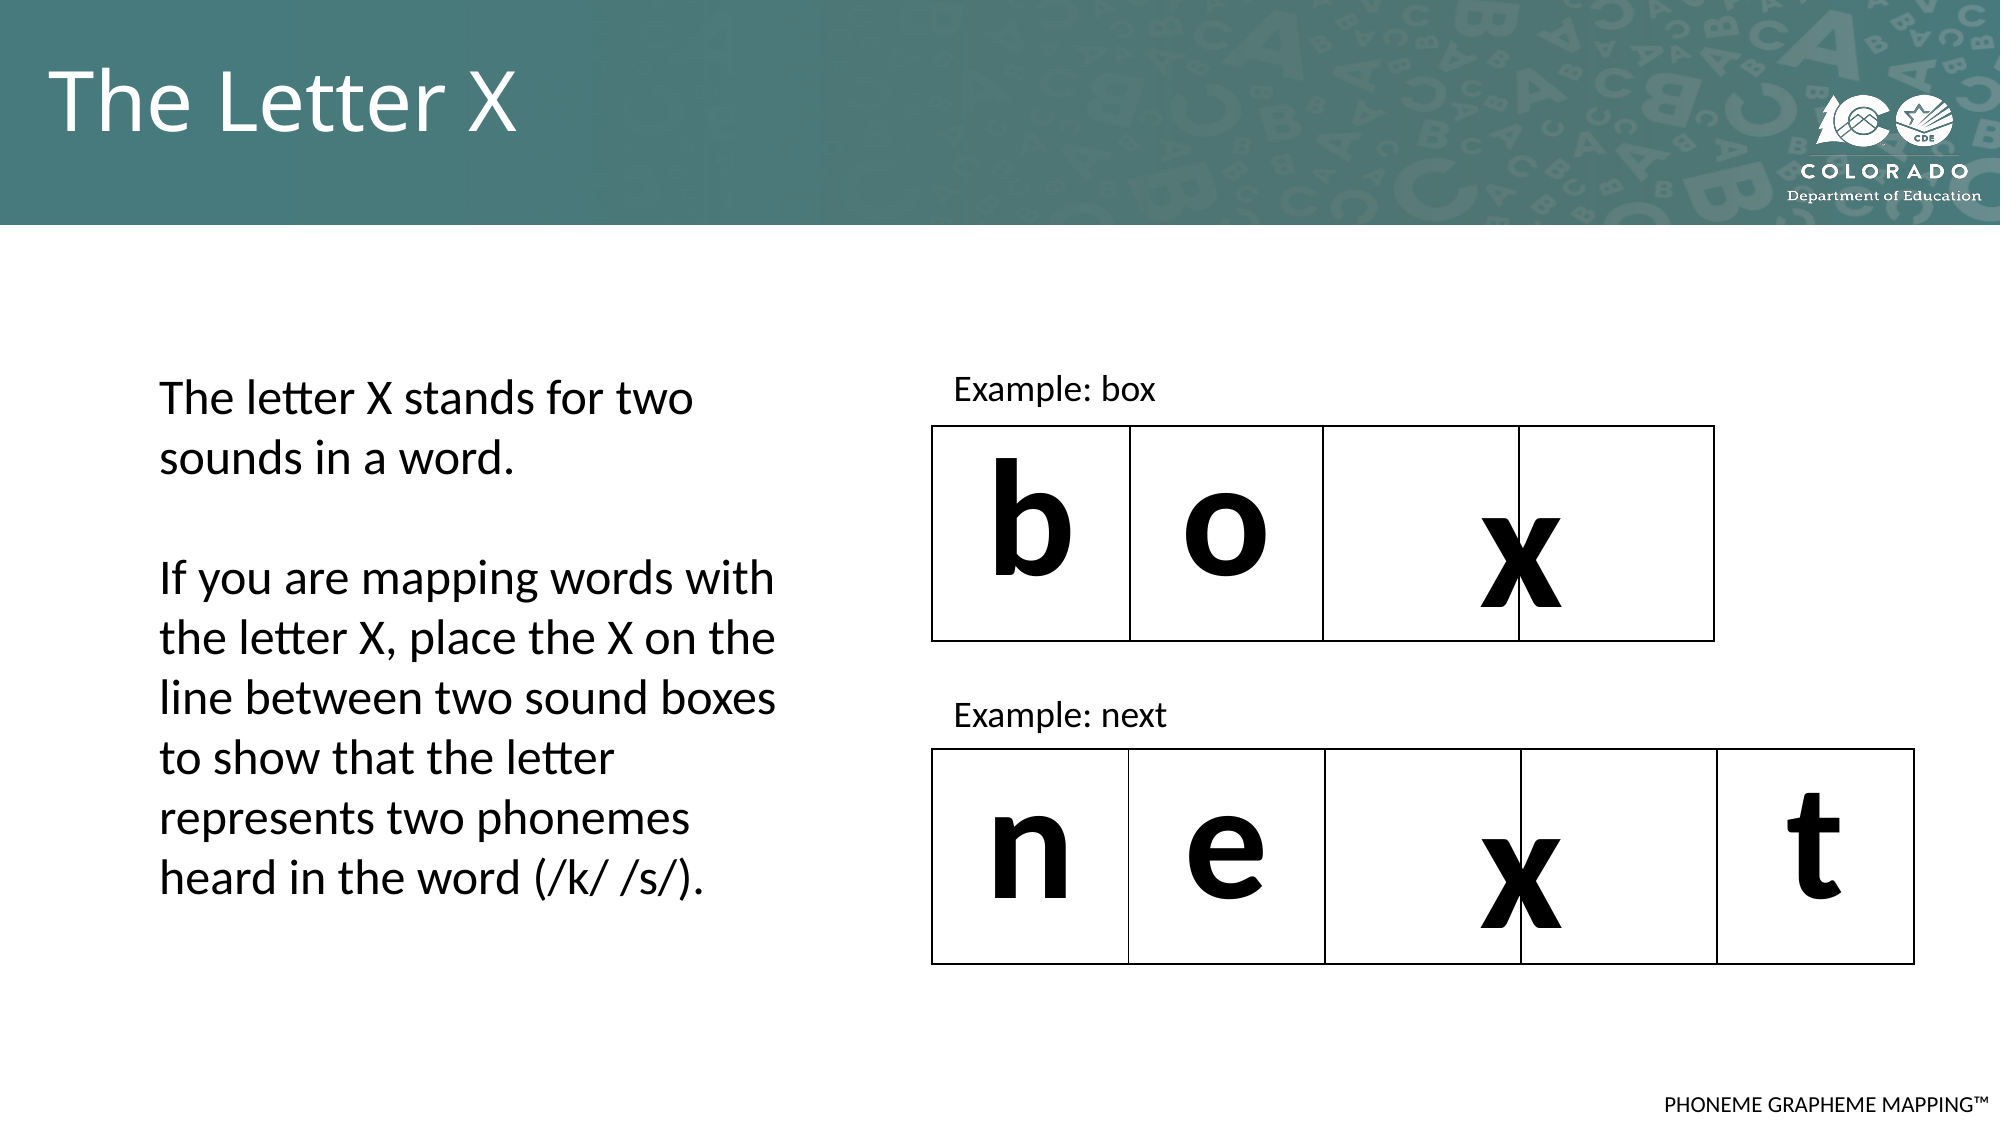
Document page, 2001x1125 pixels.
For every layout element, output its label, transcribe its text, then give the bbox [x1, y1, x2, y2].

table_header [1326, 750, 1464, 963]
text_box Example: next [939, 682, 1515, 743]
table_header [1565, 427, 1713, 640]
table_header [1565, 750, 1716, 963]
text_box x [1464, 738, 1565, 973]
table_header n [933, 750, 1128, 963]
text_box PHONEME GRAPHEME MAPPING™ [1649, 1082, 2000, 1125]
table_header b [933, 427, 1129, 640]
text_box Example: box [939, 356, 1515, 417]
table_header e [1129, 750, 1324, 963]
table_header o [1131, 427, 1322, 640]
text_box The letter X stands for two sounds in a word. If you are mapping words with the letter X, place the X on the line between two sound boxes to show that the letter represents two phonemes heard in the word (/k/ /s/). [144, 357, 827, 913]
table_header t [1718, 750, 1913, 963]
title The Letter X [48, 59, 1515, 147]
table_header [1324, 427, 1464, 640]
picture [0, 0, 2000, 225]
text_box x [1464, 417, 1565, 652]
